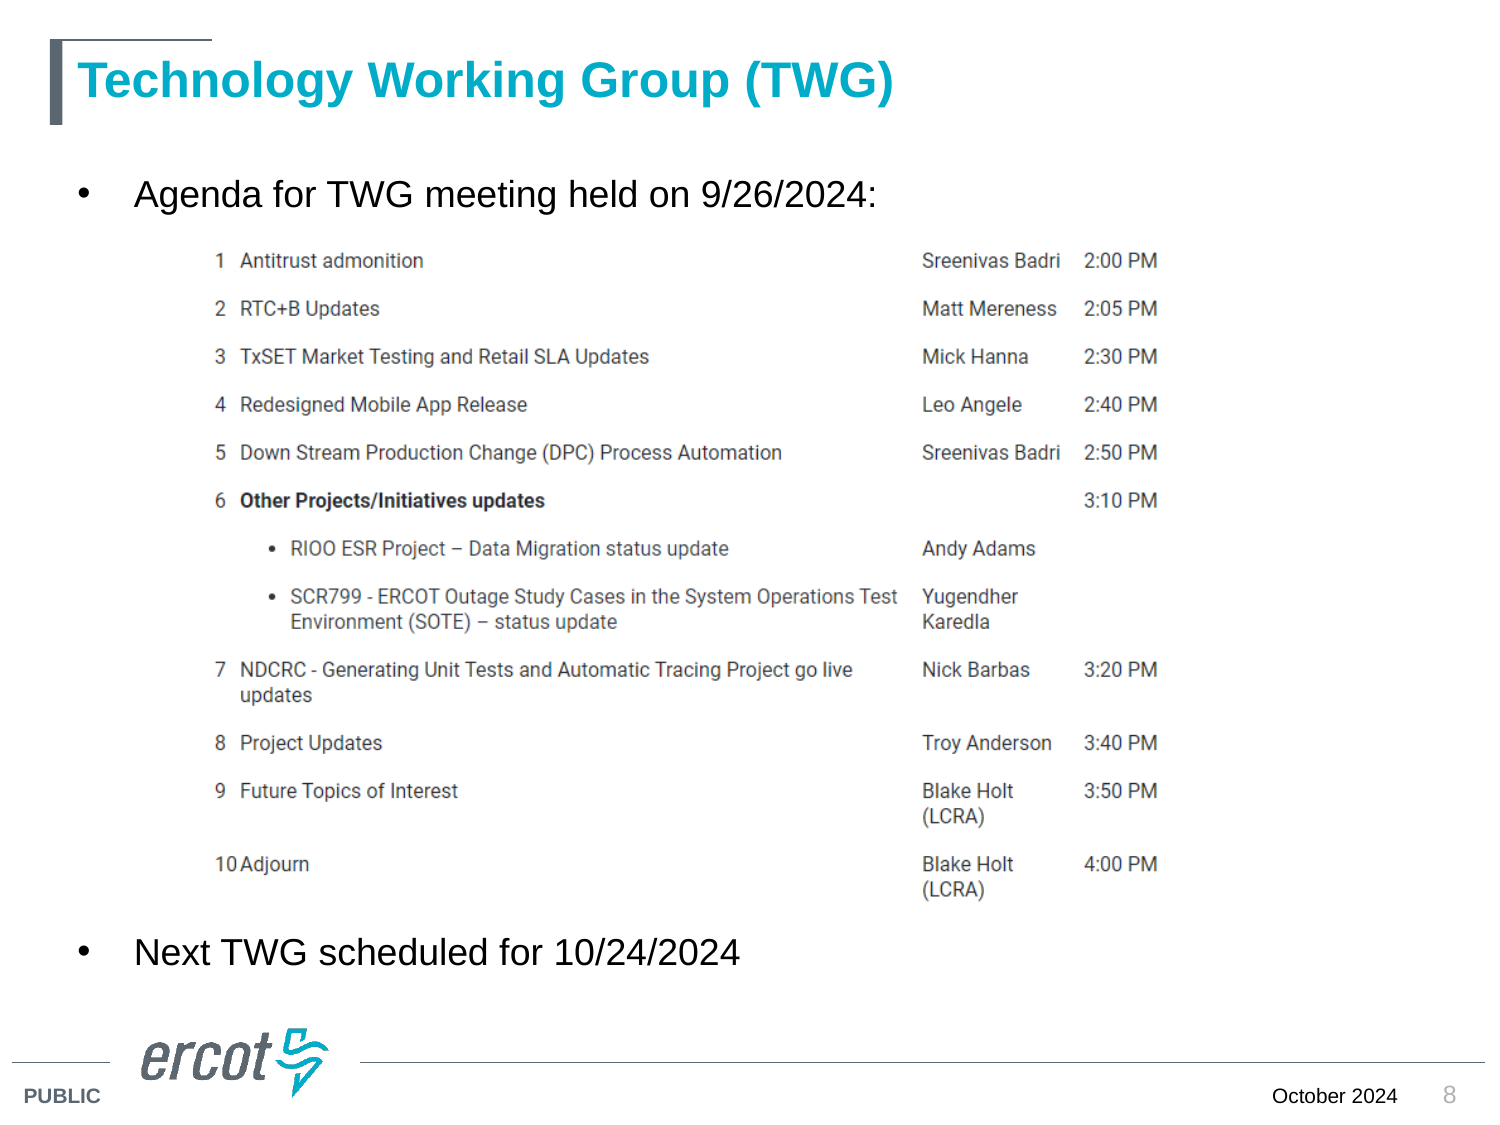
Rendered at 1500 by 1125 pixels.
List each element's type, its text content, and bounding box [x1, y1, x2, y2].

picture [210, 249, 1163, 909]
picture [137, 1038, 332, 1100]
title Technology Working Group (TWG) [62, 39, 1163, 125]
slide_number 8 [1412, 1076, 1488, 1112]
text_box Agenda for TWG meeting held on 9/26/2024: Next TWG scheduled for 10/24/2024 [62, 162, 1225, 1038]
